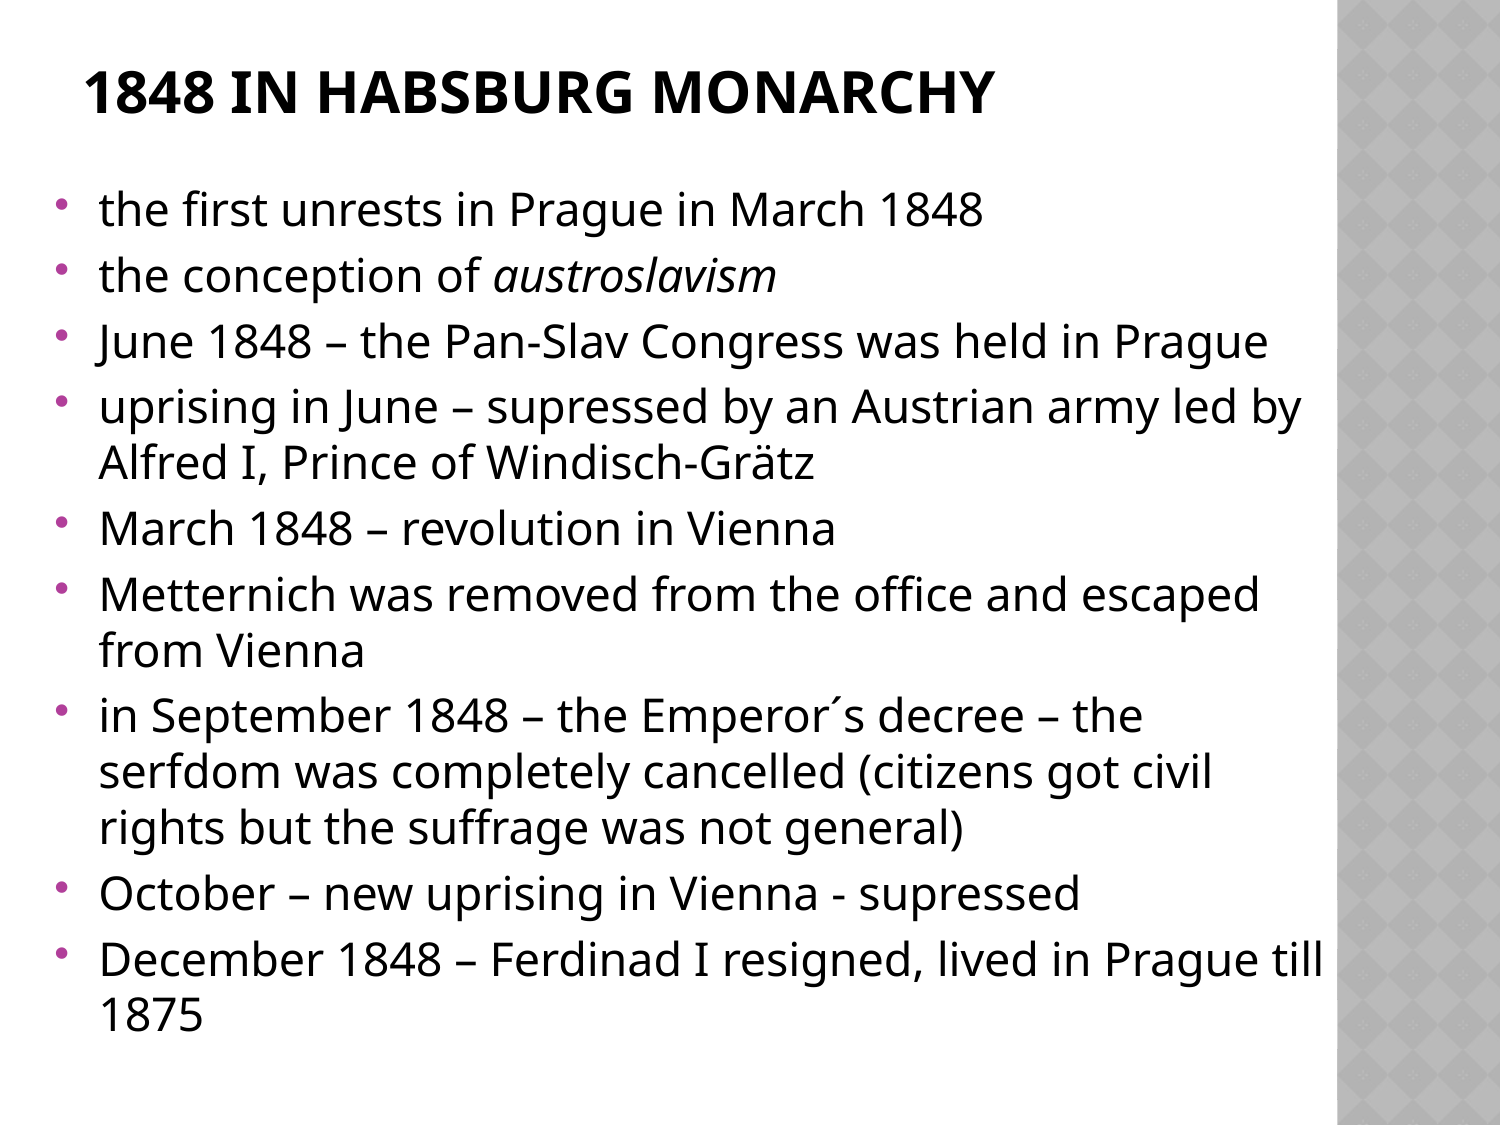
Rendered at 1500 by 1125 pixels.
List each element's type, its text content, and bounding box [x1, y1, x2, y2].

title 1848 in habsburg monarchy [75, 52, 1263, 126]
list the first unrests in Prague in March 1848 the conception of austroslavism June 1848 – the Pan-Slav Congress was held in Prague uprising in June – supressed by an Austrian army led by Alfred I, Prince of Windisch-Grätz March 1848 – revolution in Vienna Metternich was removed from the office and escaped from Vienna in September 1848 – the Emperor´s decree – the serfdom was completely cancelled (citizens got civil rights but the suffrage was not general) October – new uprising in Vienna - supressed December 1848 – Ferdinad I resigned, lived in Prague till 1875 [41, 172, 1353, 1059]
